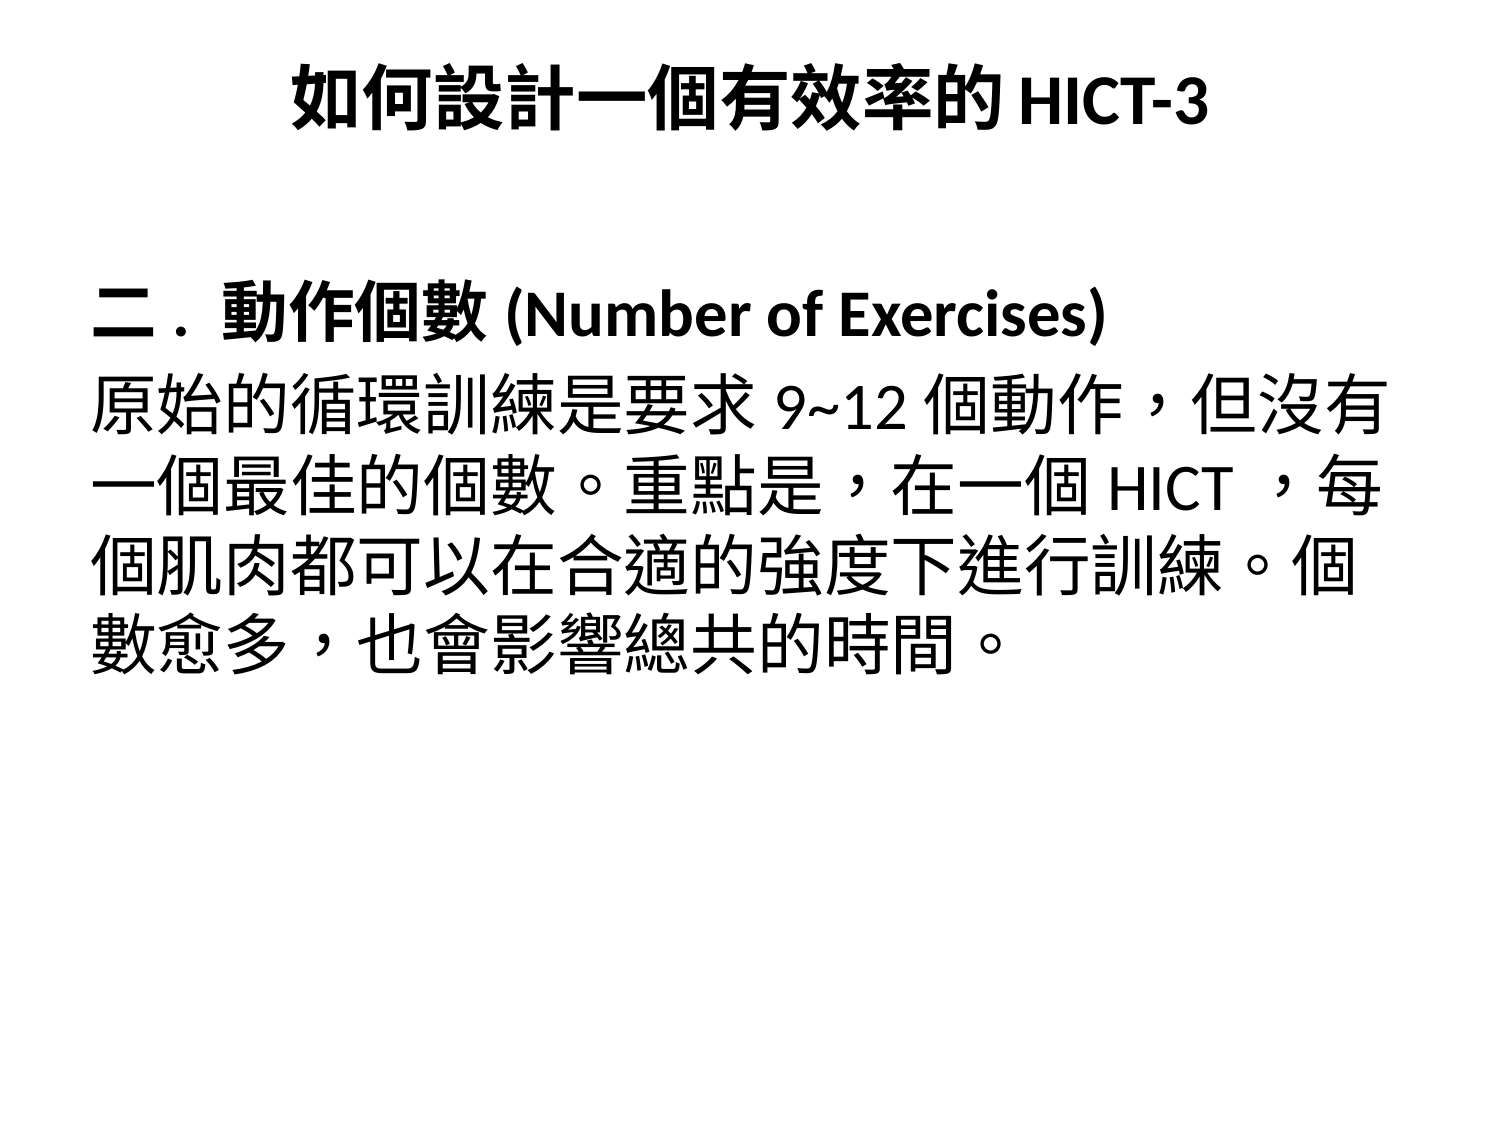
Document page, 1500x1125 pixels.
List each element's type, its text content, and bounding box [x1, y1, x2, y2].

list 二. 動作個數(Number of Exercises) 原始的循環訓練是要求9~12個動作，但沒有一個最佳的個數。重點是，在一個HICT，每個肌肉都可以在合適的強度下進行訓練。個數愈多，也會影響總共的時間。 [75, 262, 1425, 1005]
title 如何設計一個有效率的HICT-3 [75, 45, 1425, 233]
